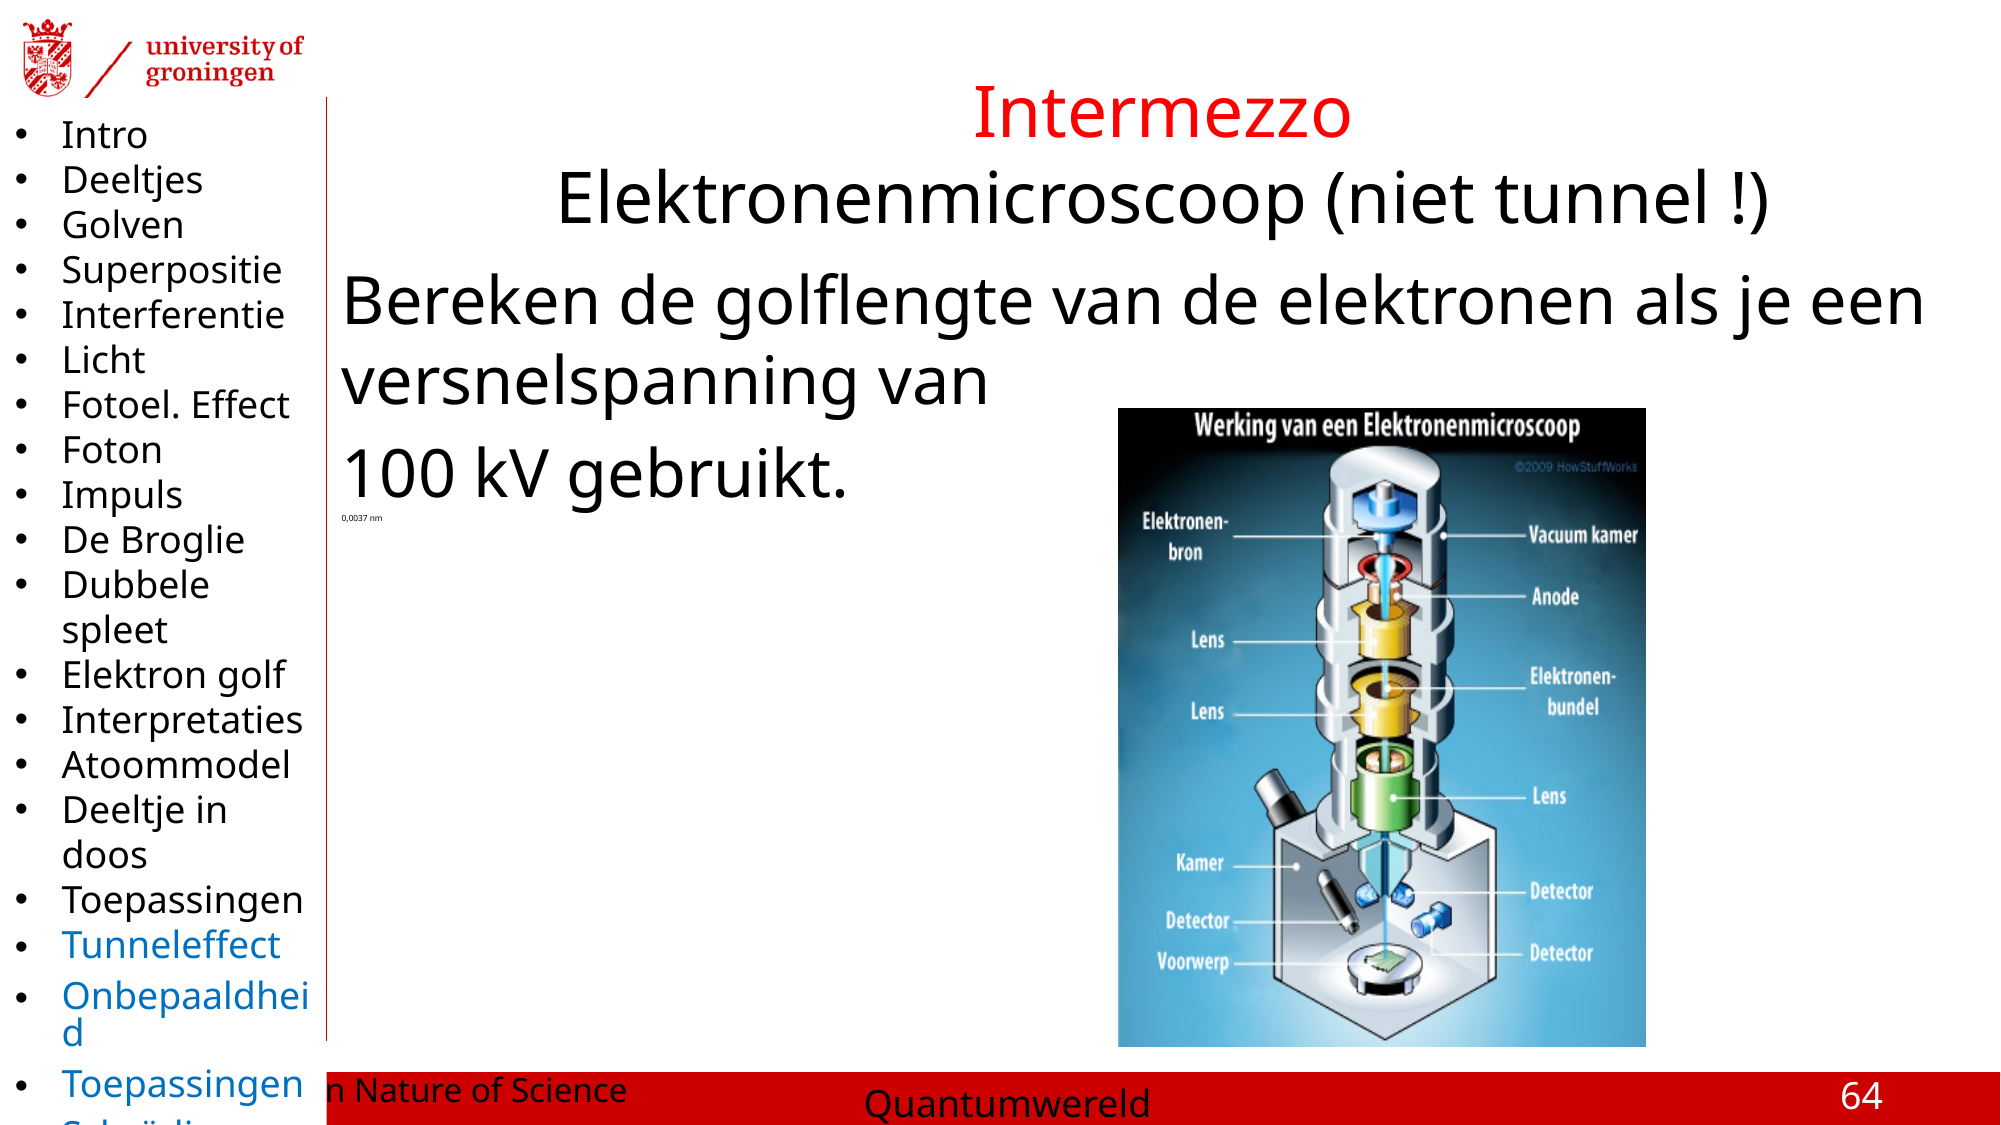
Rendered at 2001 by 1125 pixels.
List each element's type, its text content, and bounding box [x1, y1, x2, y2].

list Bereken de golflengte van de elektronen als je een versnelspanning van 100 kV gebruikt. 0,0037 nm [326, 250, 2000, 1035]
picture [1117, 408, 1646, 1048]
picture [23, 19, 304, 98]
title Intermezzo Elektronenmicroscoop (niet tunnel !) [326, 58, 2000, 246]
